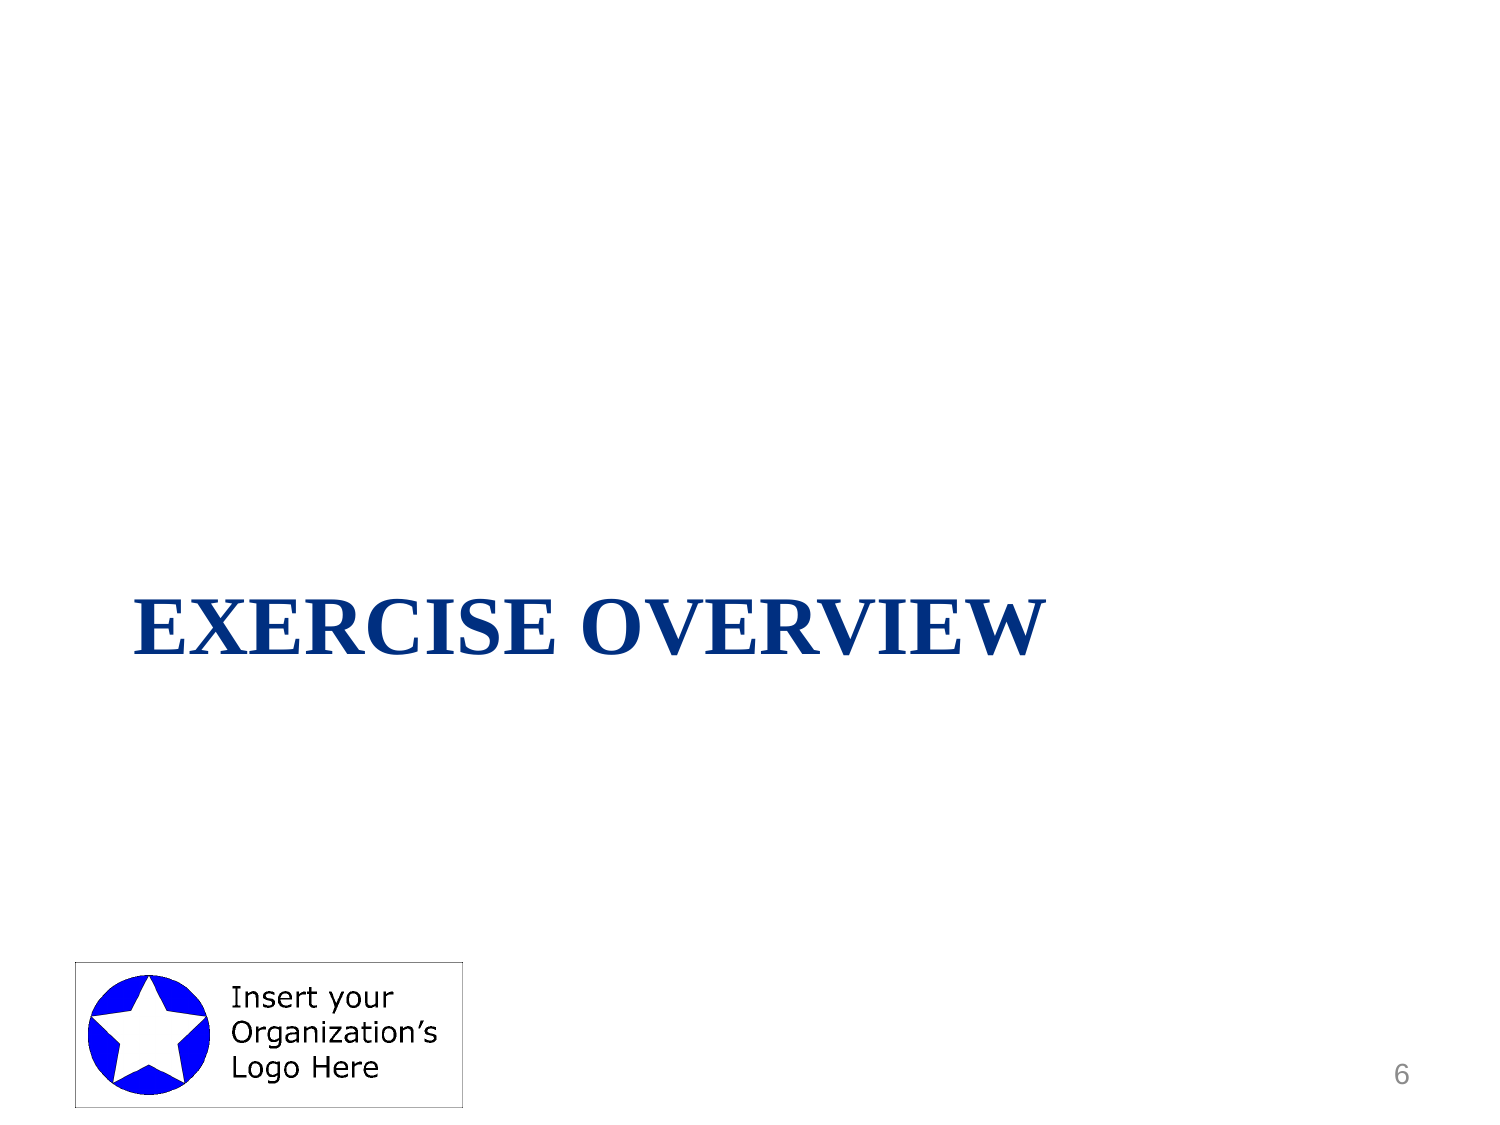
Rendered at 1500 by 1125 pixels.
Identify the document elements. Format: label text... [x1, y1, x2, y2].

picture [75, 962, 463, 1108]
title Exercise Overview [118, 564, 1394, 788]
slide_number 6 [1074, 1042, 1425, 1103]
